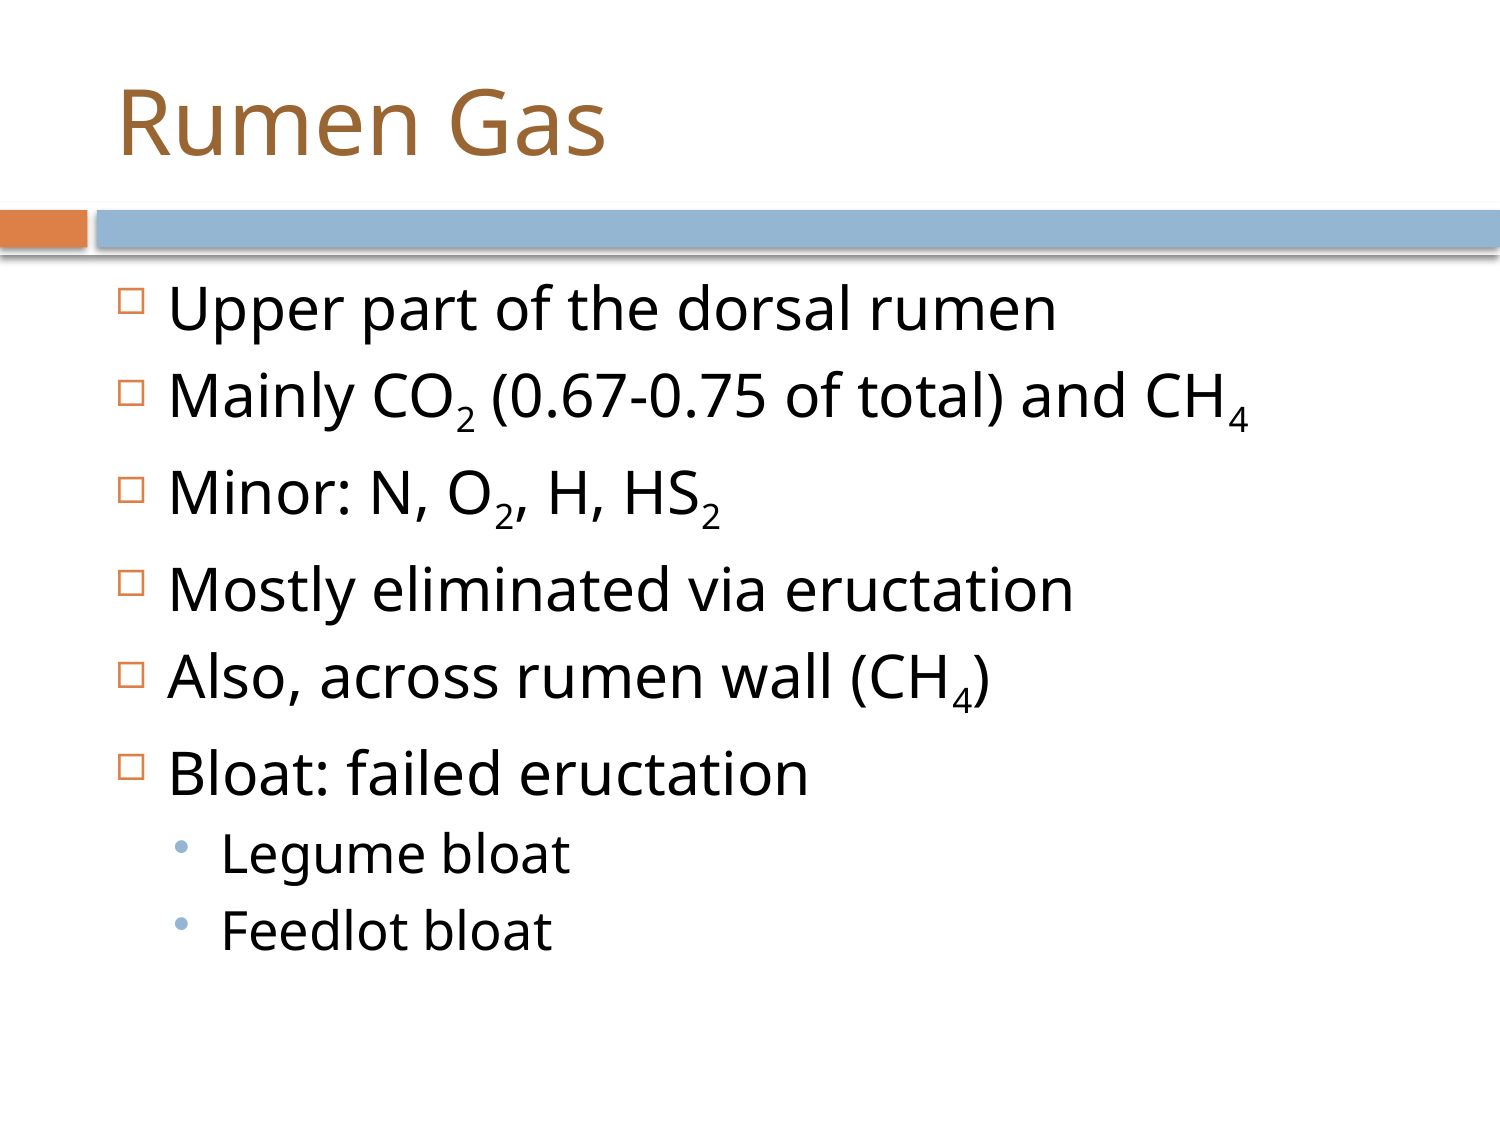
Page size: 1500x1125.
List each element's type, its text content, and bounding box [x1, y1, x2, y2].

list Upper part of the dorsal rumen Mainly CO2 (0.67-0.75 of total) and CH4 Minor: N, O2, H, HS2 Mostly eliminated via eructation Also, across rumen wall (CH4) Bloat: failed eructation Legume bloat Feedlot bloat [100, 262, 1438, 1000]
title Rumen Gas [100, 37, 1438, 200]
